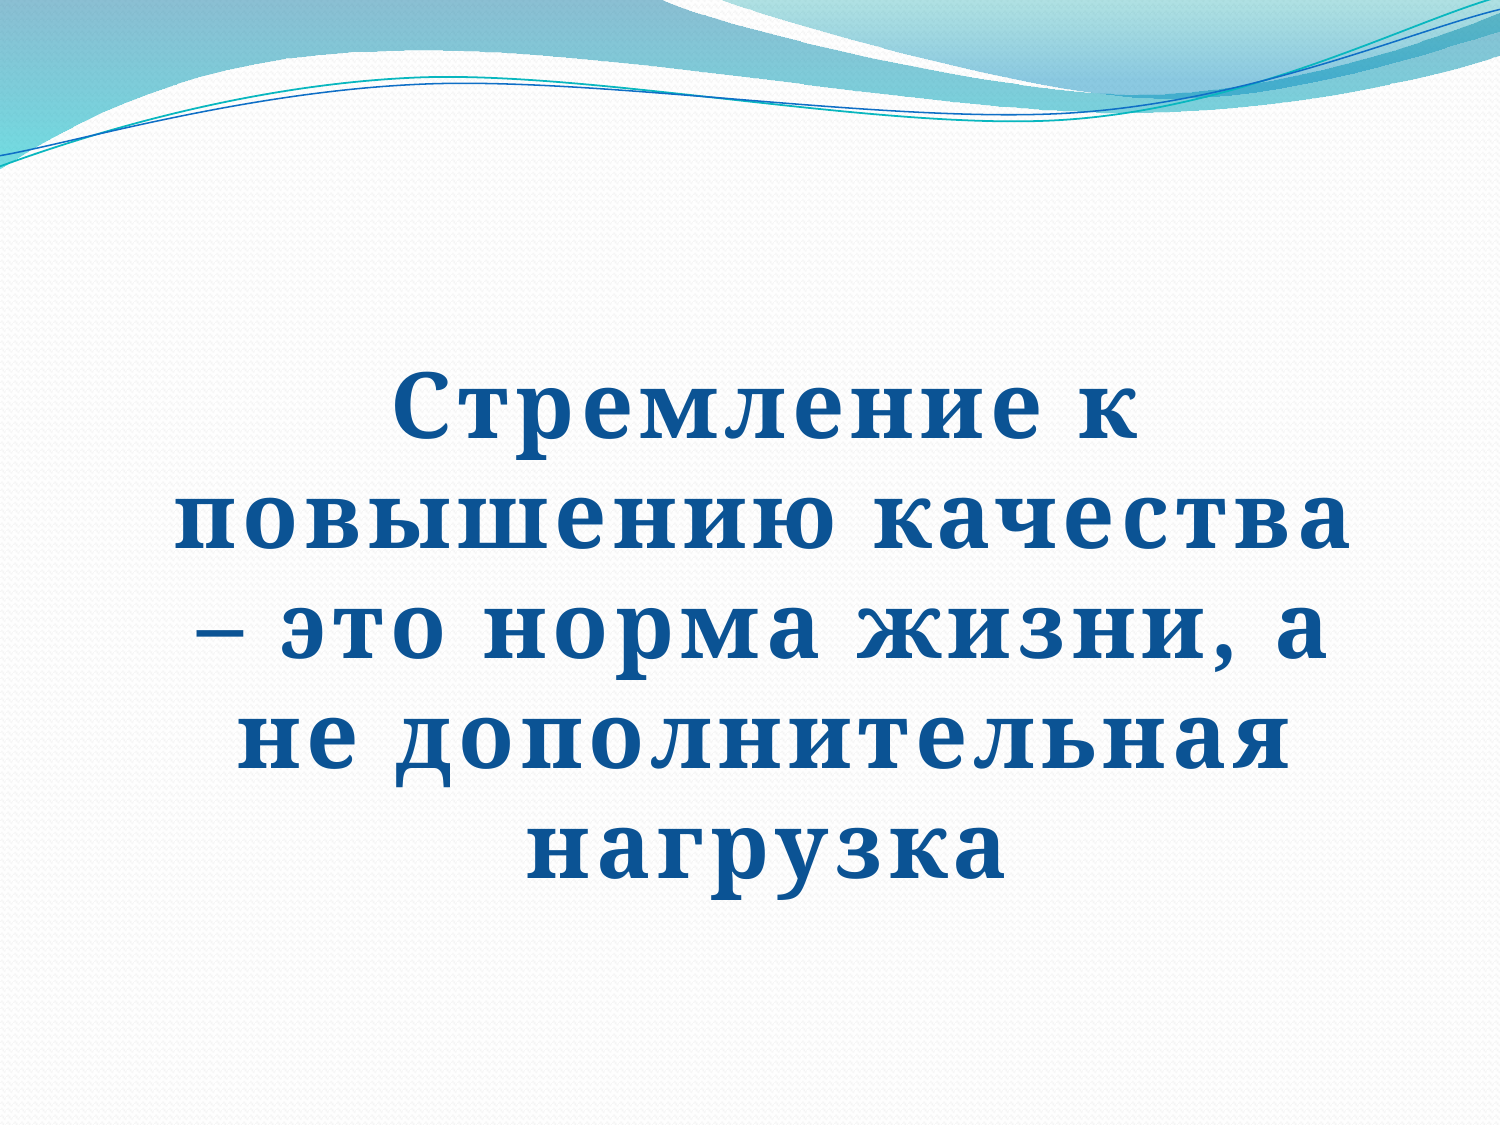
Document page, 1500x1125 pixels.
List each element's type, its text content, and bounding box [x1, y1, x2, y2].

text_box Стремление к повышению качества – это норма жизни, а не дополнительная нагрузка [128, 339, 1407, 905]
